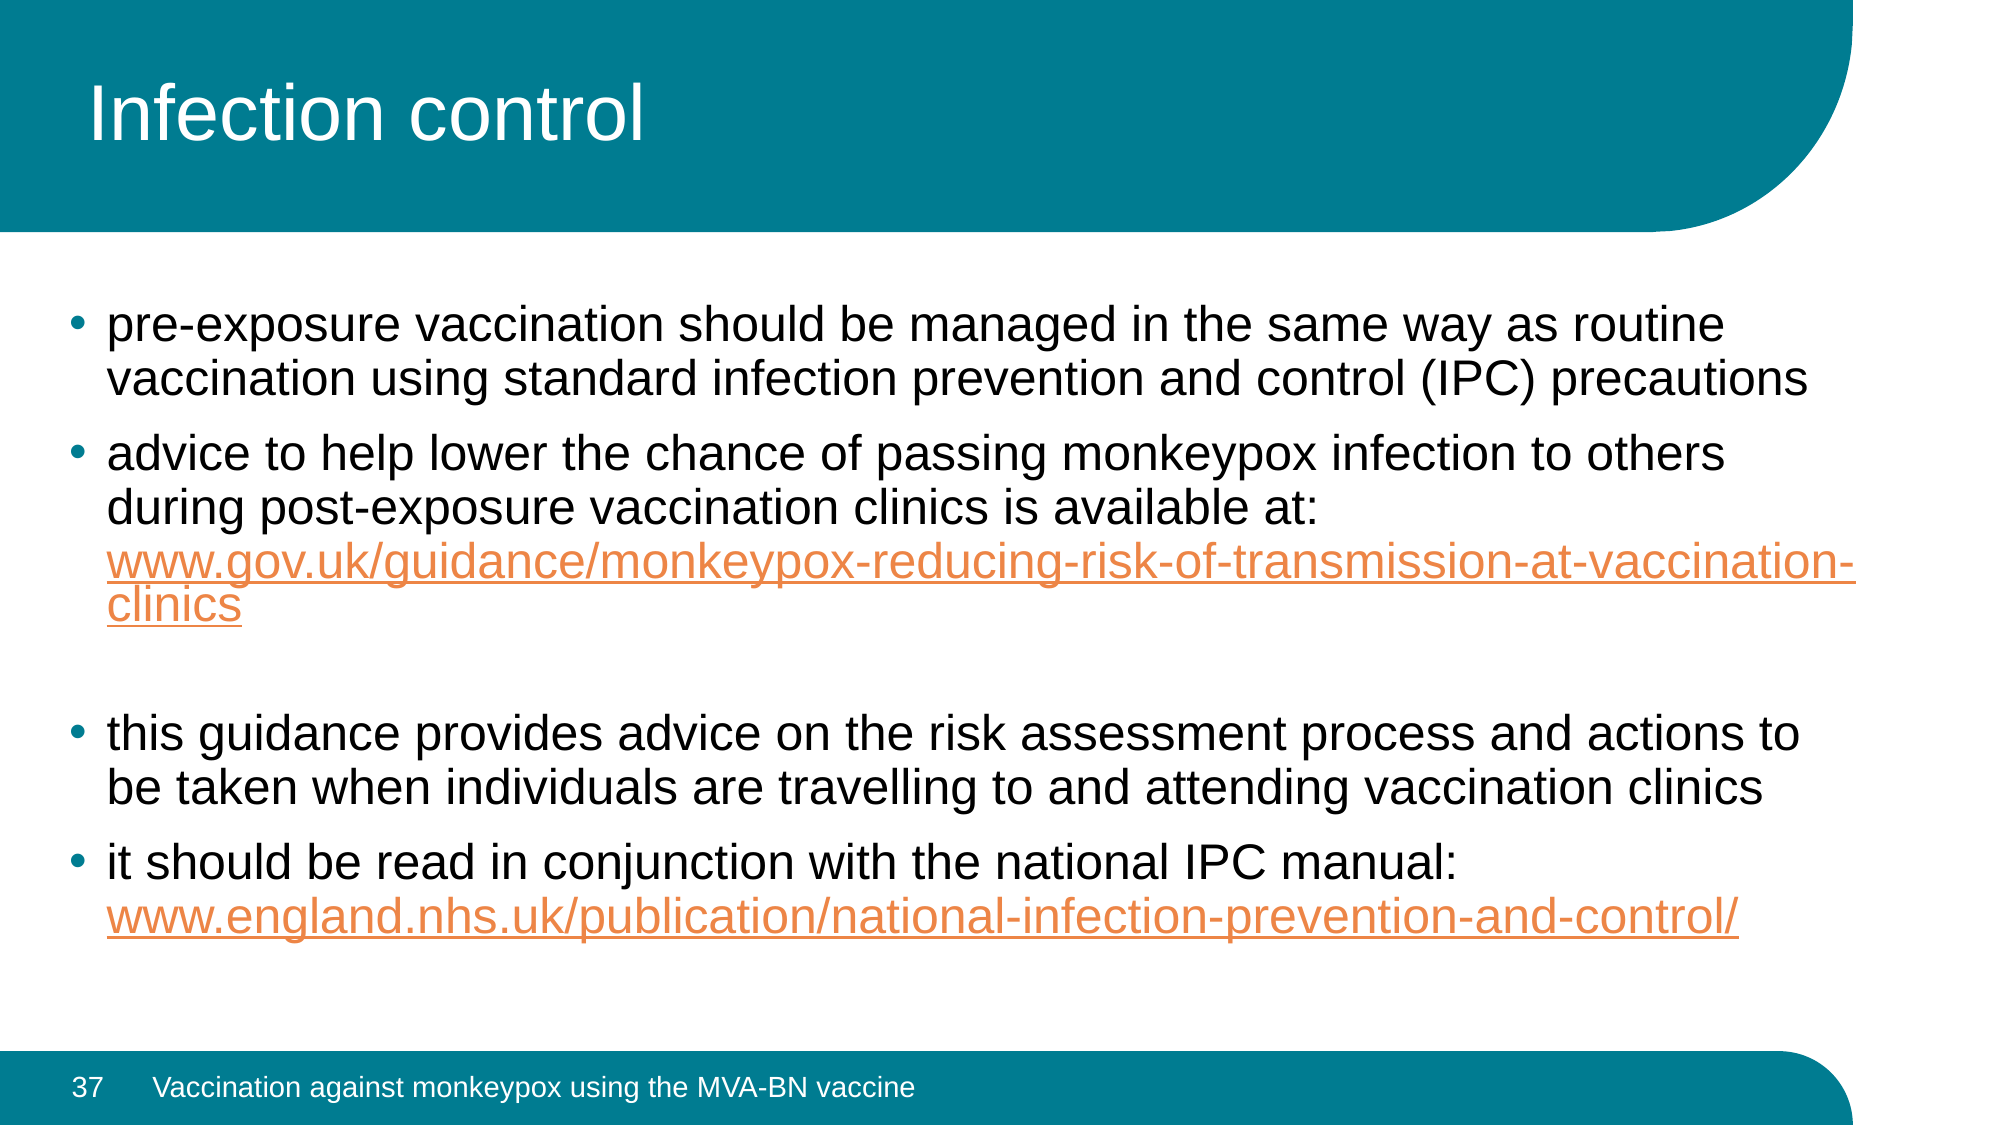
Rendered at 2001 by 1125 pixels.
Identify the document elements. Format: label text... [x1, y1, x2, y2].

footer Vaccination against monkeypox using the MVA-BN vaccine [137, 1056, 1780, 1116]
slide_number 37 [21, 1056, 120, 1117]
list pre-exposure vaccination should be managed in the same way as routine vaccination using standard infection prevention and control (IPC) precautions advice to help lower the chance of passing monkeypox infection to others during post-exposure vaccination clinics is available at: www.gov.uk/guidance/monkeypox-reducing-risk-of-transmission-at-vaccination-clinics this guidance provides advice on the risk assessment process and actions to be taken when individuals are travelling to and attending vaccination clinics it should be read in conjunction with the national IPC manual: www.england.nhs.uk/publication/national-infection-prevention-and-control/ [54, 291, 1879, 1005]
title Infection control [72, 64, 706, 184]
